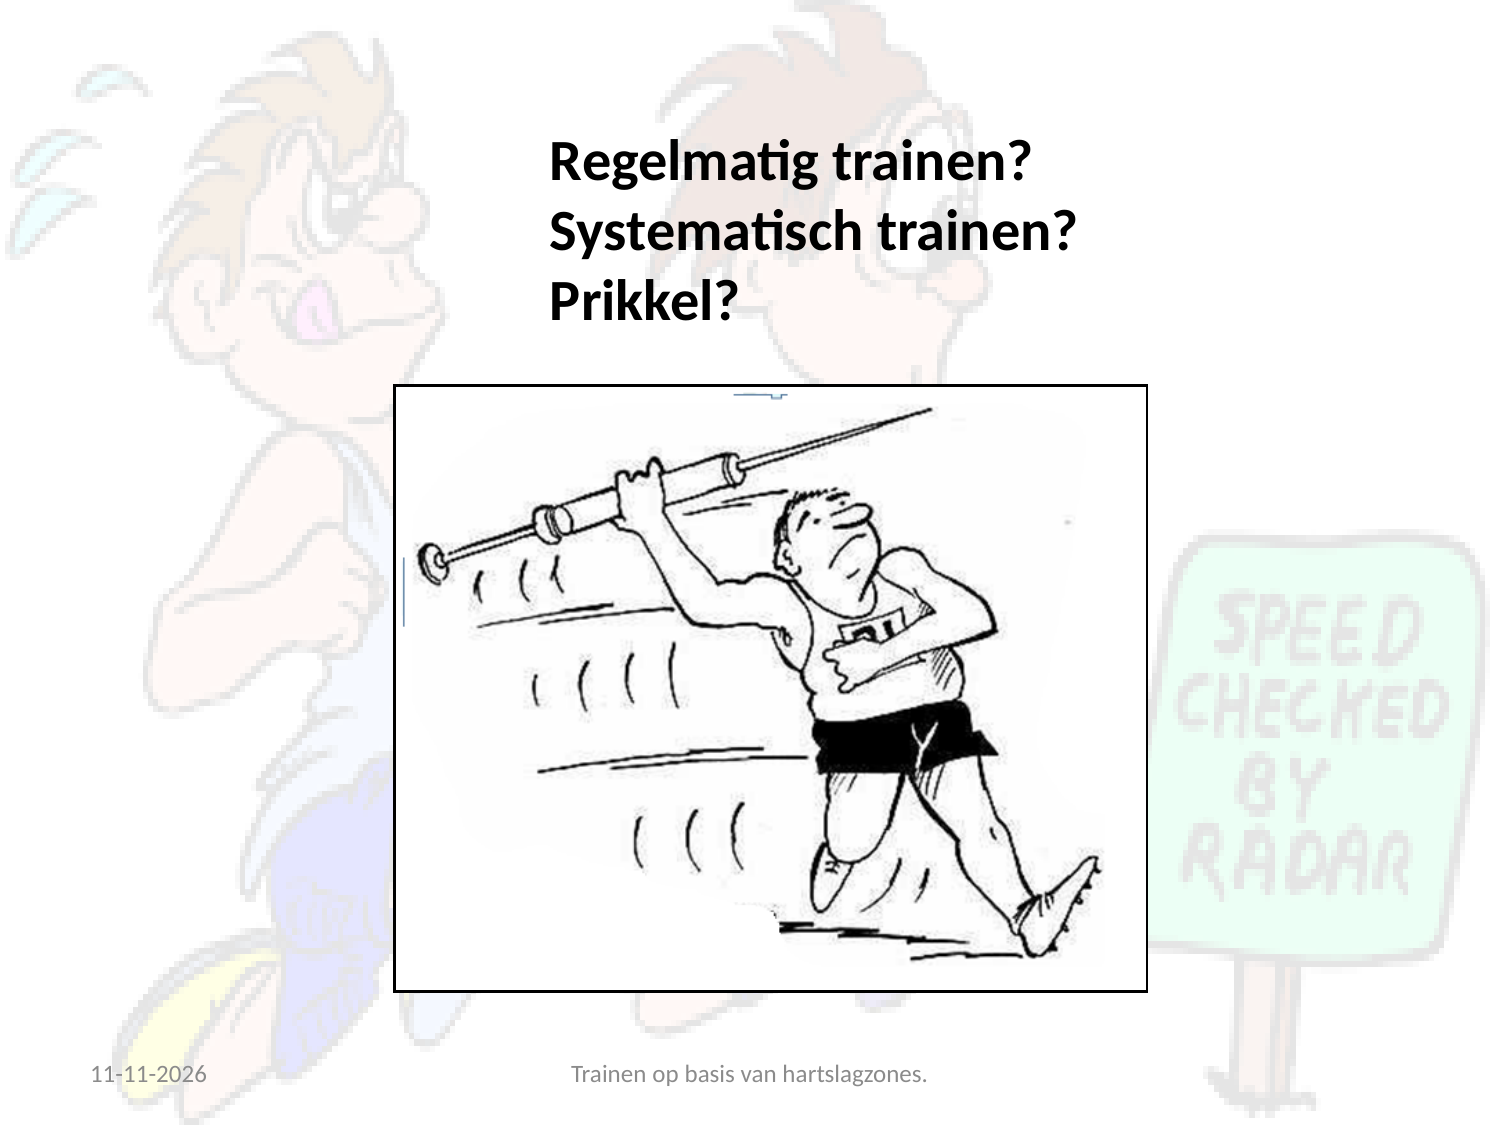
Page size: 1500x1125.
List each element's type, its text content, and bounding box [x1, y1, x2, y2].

picture [395, 386, 1146, 991]
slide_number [75, 1042, 425, 1103]
text_box Regelmatig trainen? Systematisch trainen? Prikkel? [535, 114, 1098, 340]
footer Trainen op basis van hartslagzones. [512, 1042, 988, 1103]
